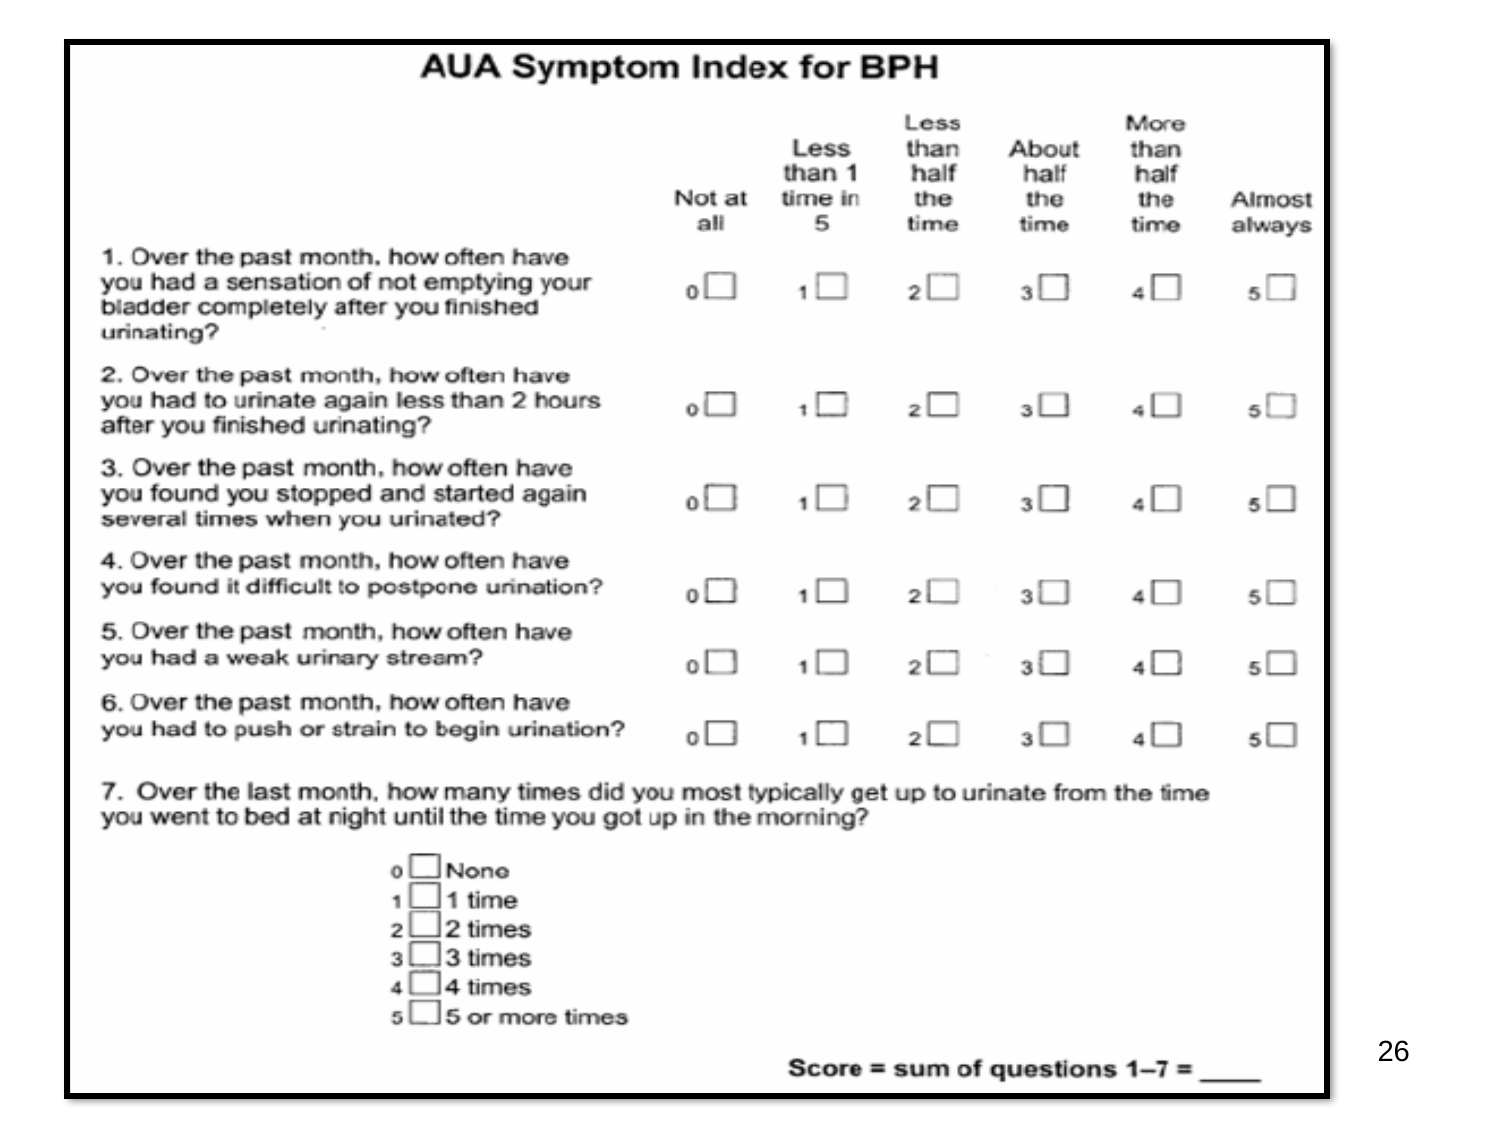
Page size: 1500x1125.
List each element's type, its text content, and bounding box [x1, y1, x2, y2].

picture [70, 44, 1325, 1094]
slide_number 26 [1336, 1024, 1425, 1103]
